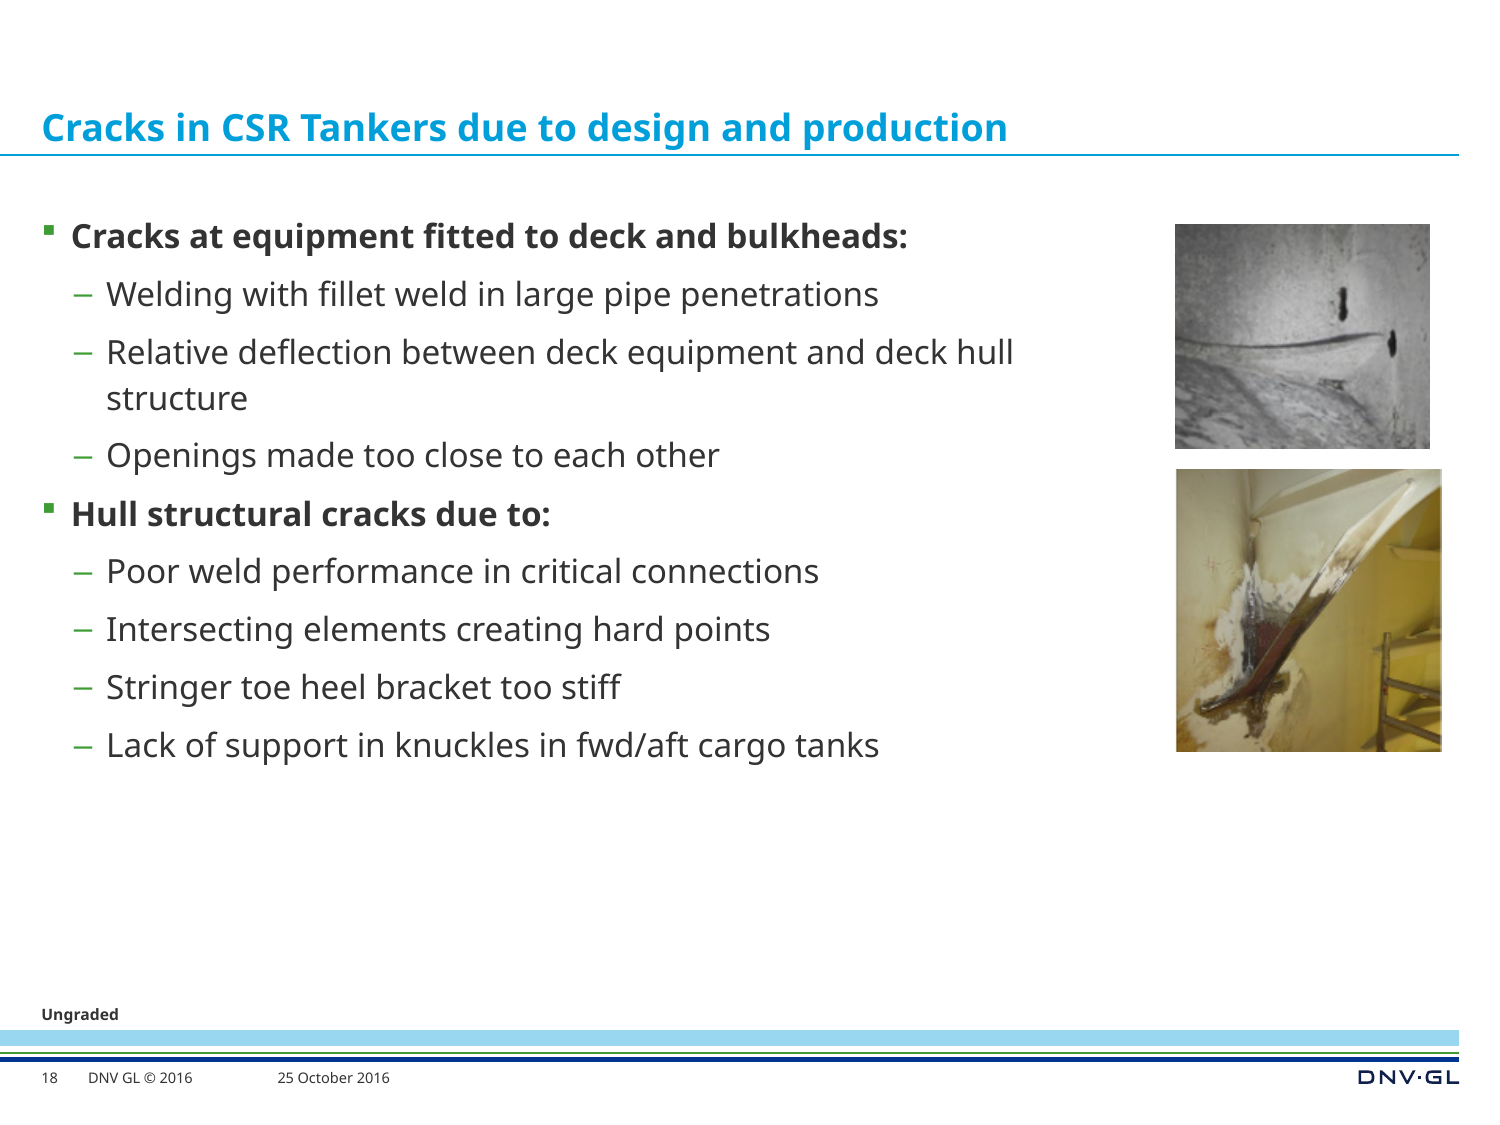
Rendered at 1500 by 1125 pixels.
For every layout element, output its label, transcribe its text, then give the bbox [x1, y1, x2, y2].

picture [1174, 224, 1430, 450]
text_box Cracks at equipment fitted to deck and bulkheads: Welding with fillet weld in large pipe penetrations Relative deflection between deck equipment and deck hull structure Openings made too close to each other Hull structural cracks due to: Poor weld performance in critical connections Intersecting elements creating hard points Stringer toe heel bracket too stiff Lack of support in knuckles in fwd/aft cargo tanks [41, 209, 1099, 985]
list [1174, 469, 1442, 752]
slide_number 18 [41, 1069, 81, 1099]
title Cracks in CSR Tankers due to design and production [41, 39, 1459, 150]
